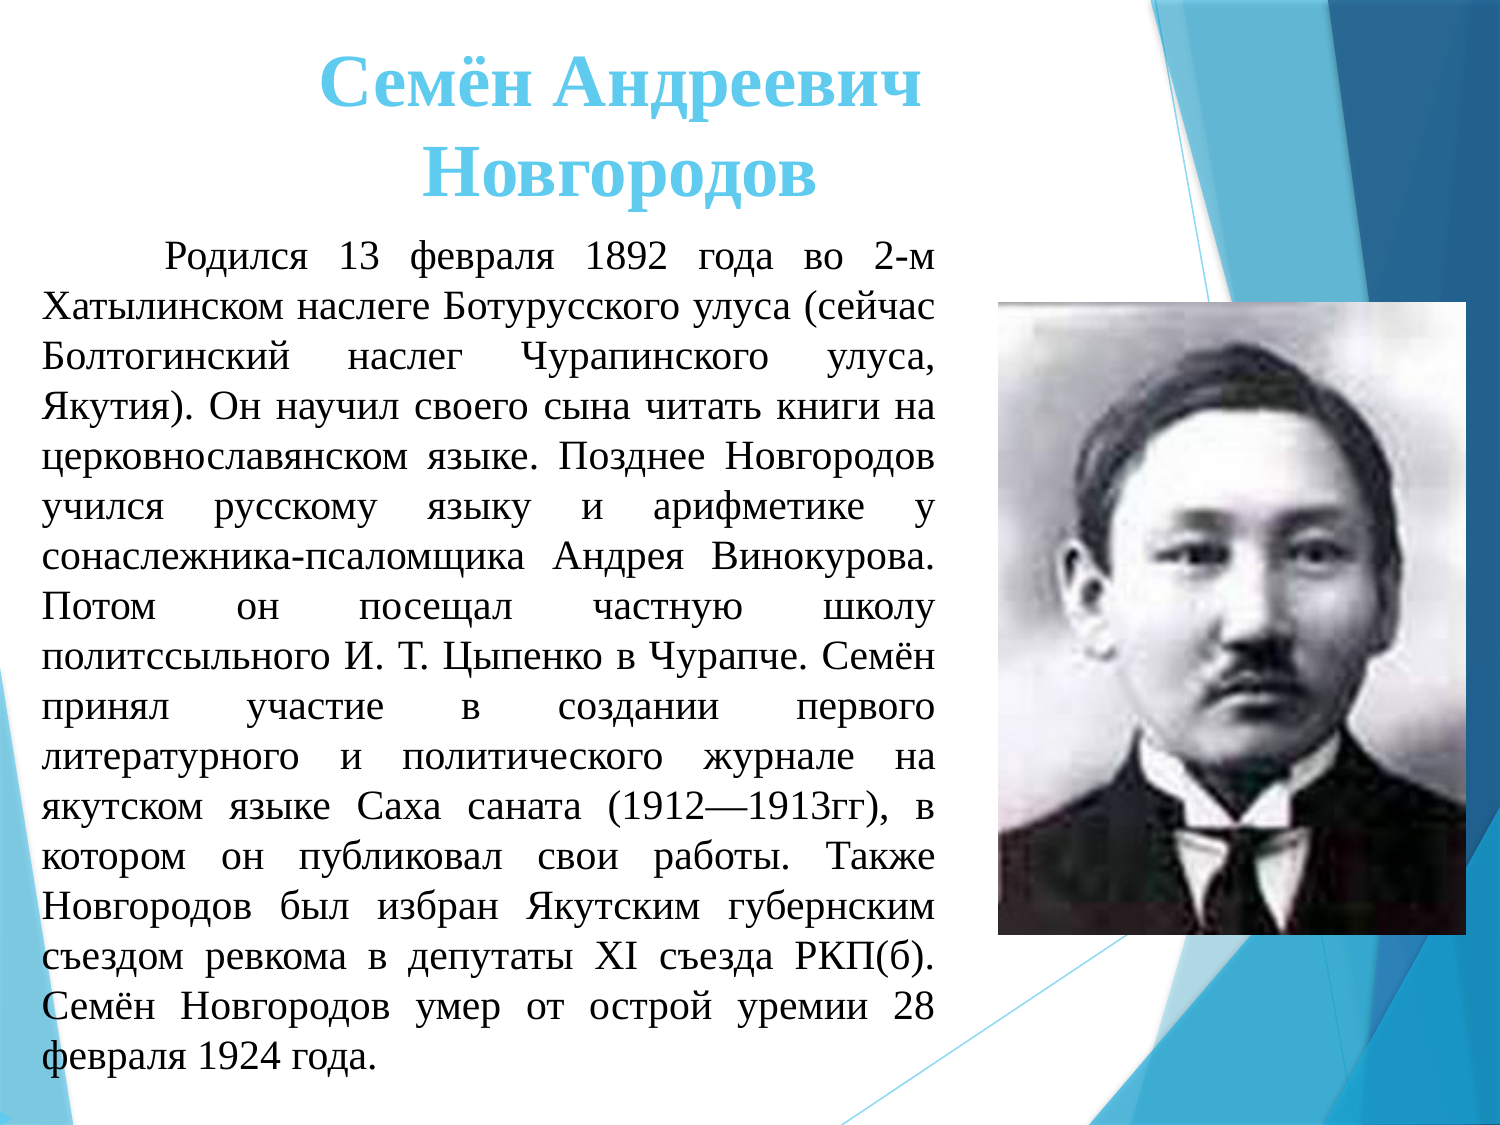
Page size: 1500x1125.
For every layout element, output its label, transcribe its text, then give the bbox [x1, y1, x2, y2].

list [997, 302, 1467, 935]
title Семён Андреевич Новгородов [99, 23, 1142, 241]
list Родился 13 февраля 1892 года во 2-м Хатылинском наслеге Ботурусского улуса (сейчас Болтогинский наслег Чурапинского улуса, Якутия). Он научил своего сына читать книги на церковнославянском языке. Позднее Новгородов учился русскому языку и арифметике у сонаслежника-псаломщика Андрея Винокурова. Потом он посещал частную школу политссыльного И. Т. Цыпенко в Чурапче. Семён принял участие в создании первого литературного и политического журнале на якутском языке Саха саната (1912—1913гг), в котором он публиковал свои работы. Также Новгородов был избран Якутским губернским съездом ревкома в депутаты XI съезда РКП(б). Семён Новгородов умер от острой уремии 28 февраля 1924 года. [0, 219, 951, 1111]
